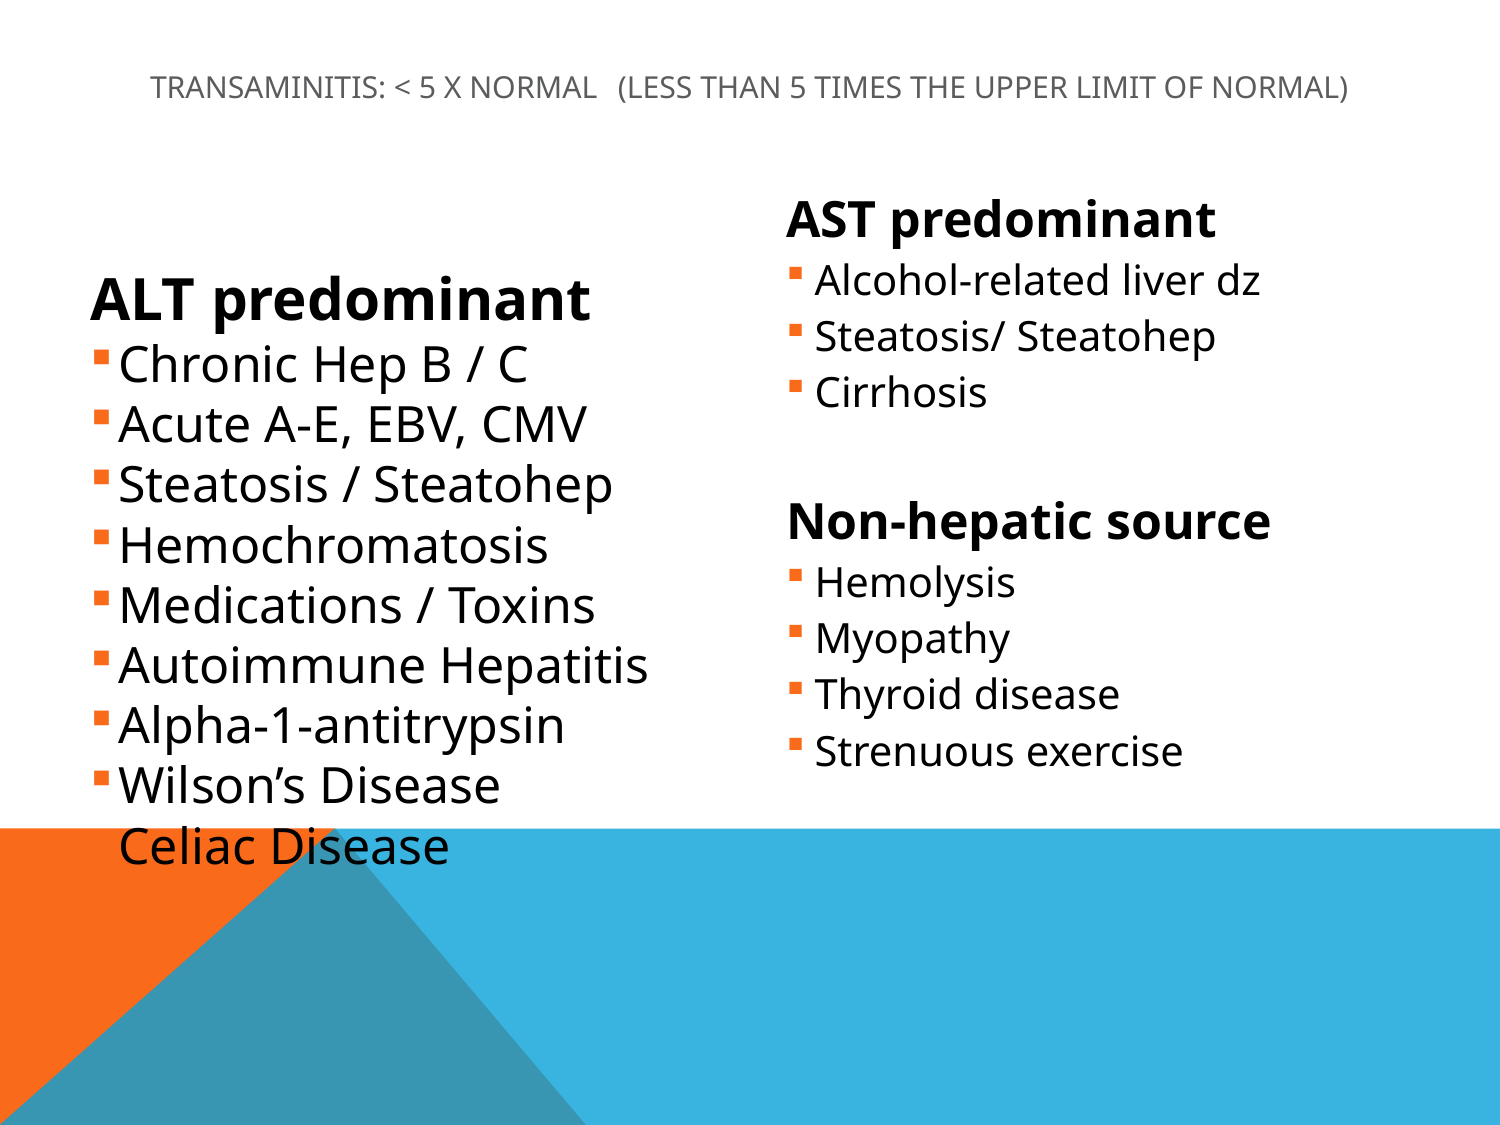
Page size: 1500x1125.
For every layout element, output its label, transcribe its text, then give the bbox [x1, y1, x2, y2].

title Transaminitis: < 5 x normal (less than 5 times the upper limit of normal) [135, 60, 1369, 150]
list AST predominant Alcohol-related liver dz Steatosis/ Steatohep Cirrhosis Non-hepatic source Hemolysis Myopathy Thyroid disease Strenuous exercise [771, 179, 1296, 789]
list ALT predominant Chronic Hep B / C Acute A-E, EBV, CMV Steatosis / Steatohep Hemochromatosis Medications / Toxins Autoimmune Hepatitis Alpha-1-antitrypsin Wilson’s Disease Celiac Disease [75, 262, 738, 1007]
